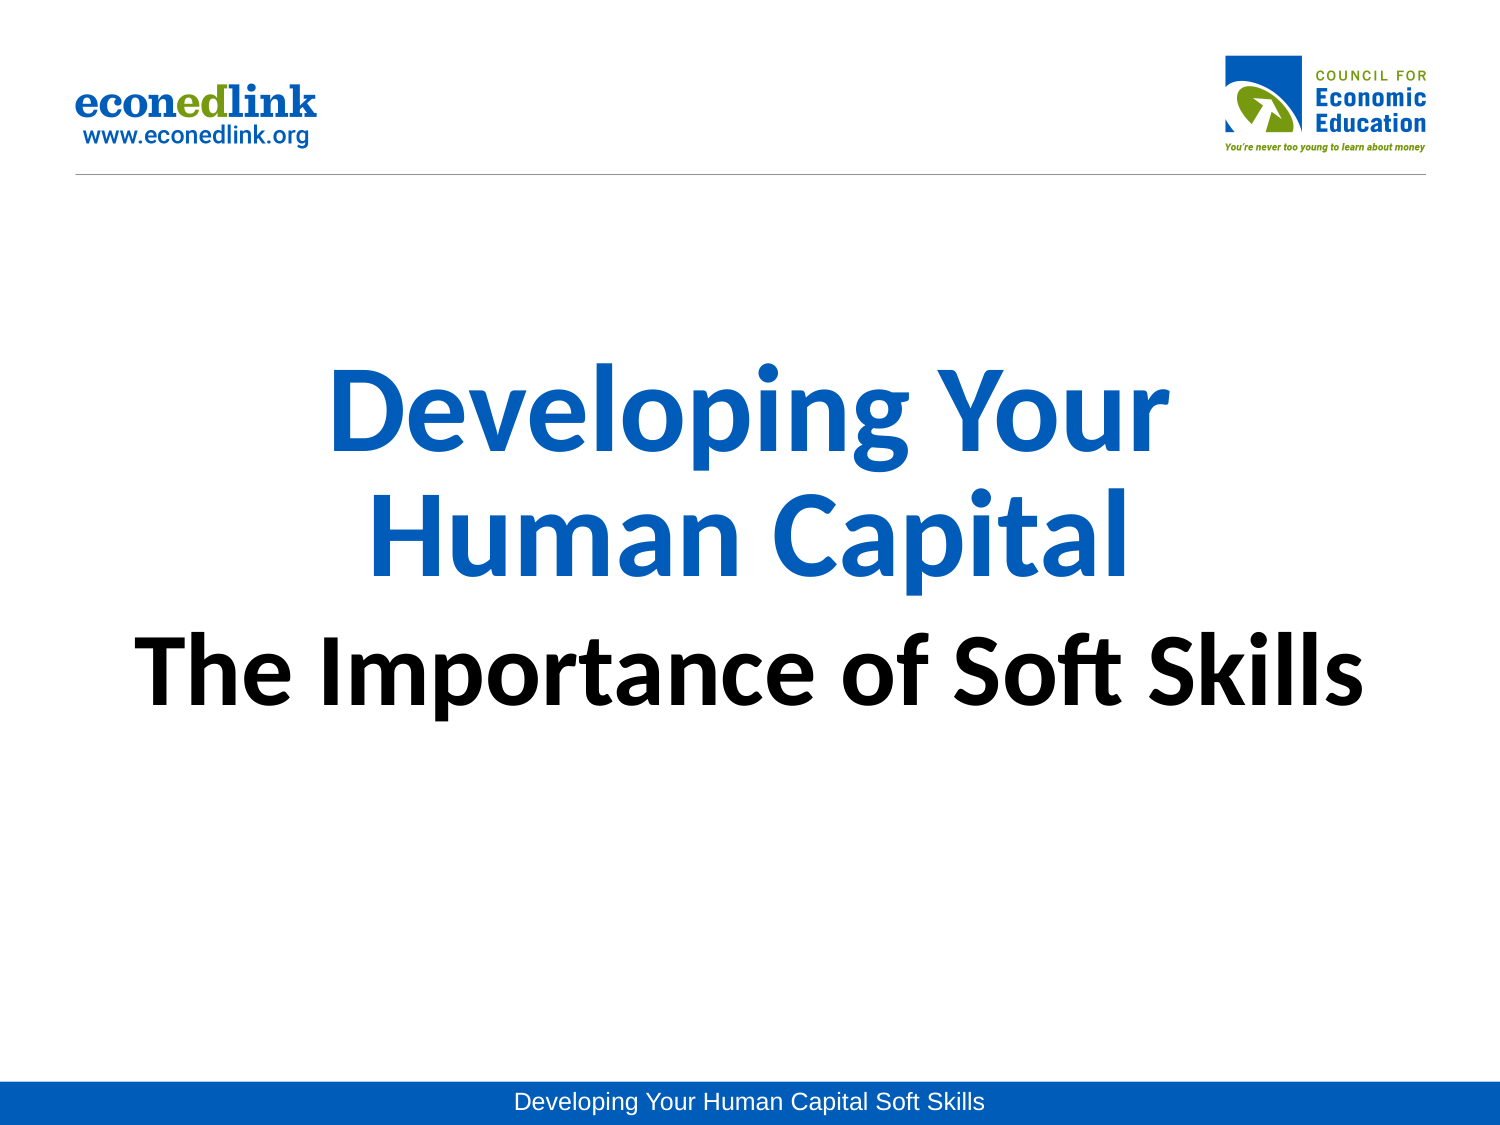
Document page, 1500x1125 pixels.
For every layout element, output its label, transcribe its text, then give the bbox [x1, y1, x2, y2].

picture [0, 0, 1500, 1125]
title ﻿Developing Your Human Capital The Importance of Soft Skills [112, 174, 1388, 903]
